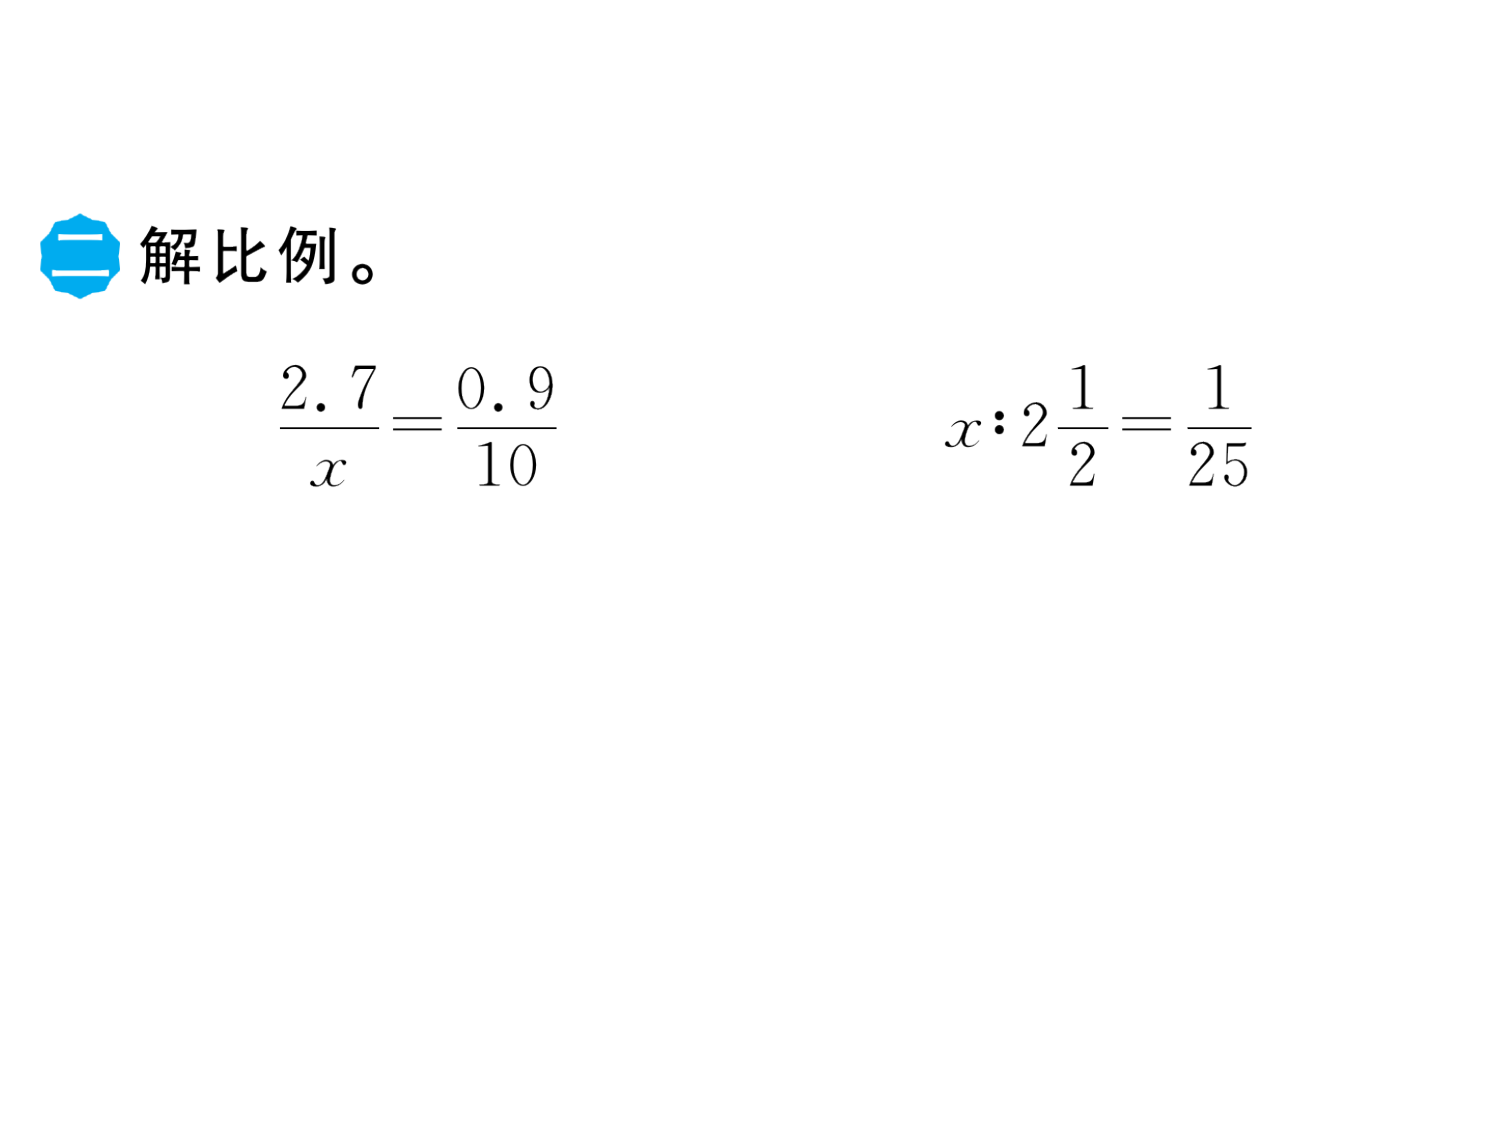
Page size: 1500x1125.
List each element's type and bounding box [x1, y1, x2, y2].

picture [35, 177, 1453, 941]
